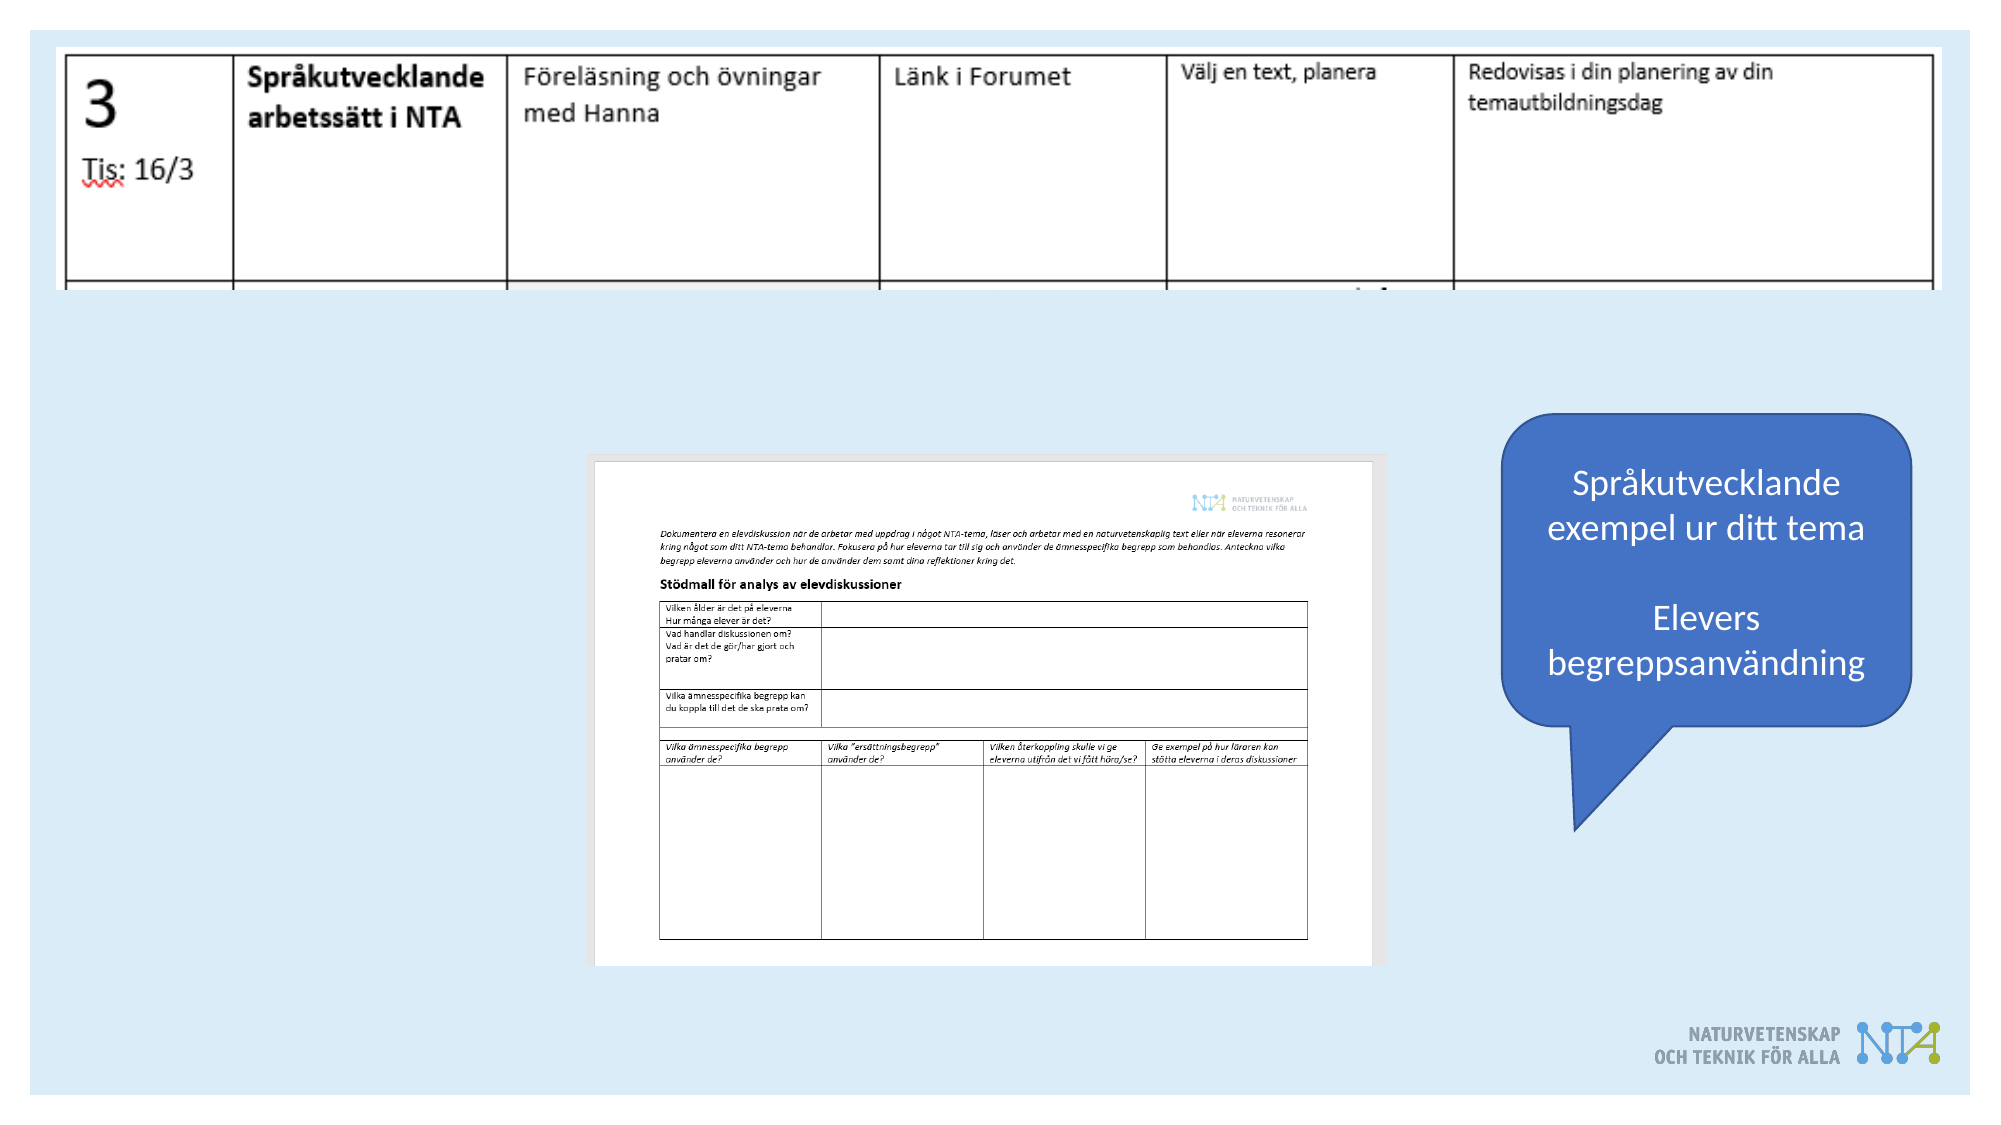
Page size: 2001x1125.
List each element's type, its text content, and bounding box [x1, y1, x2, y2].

picture [30, 30, 1970, 1095]
text_box Språkutvecklande exempel ur ditt tema Elevers begreppsanvändning [1500, 413, 1913, 833]
